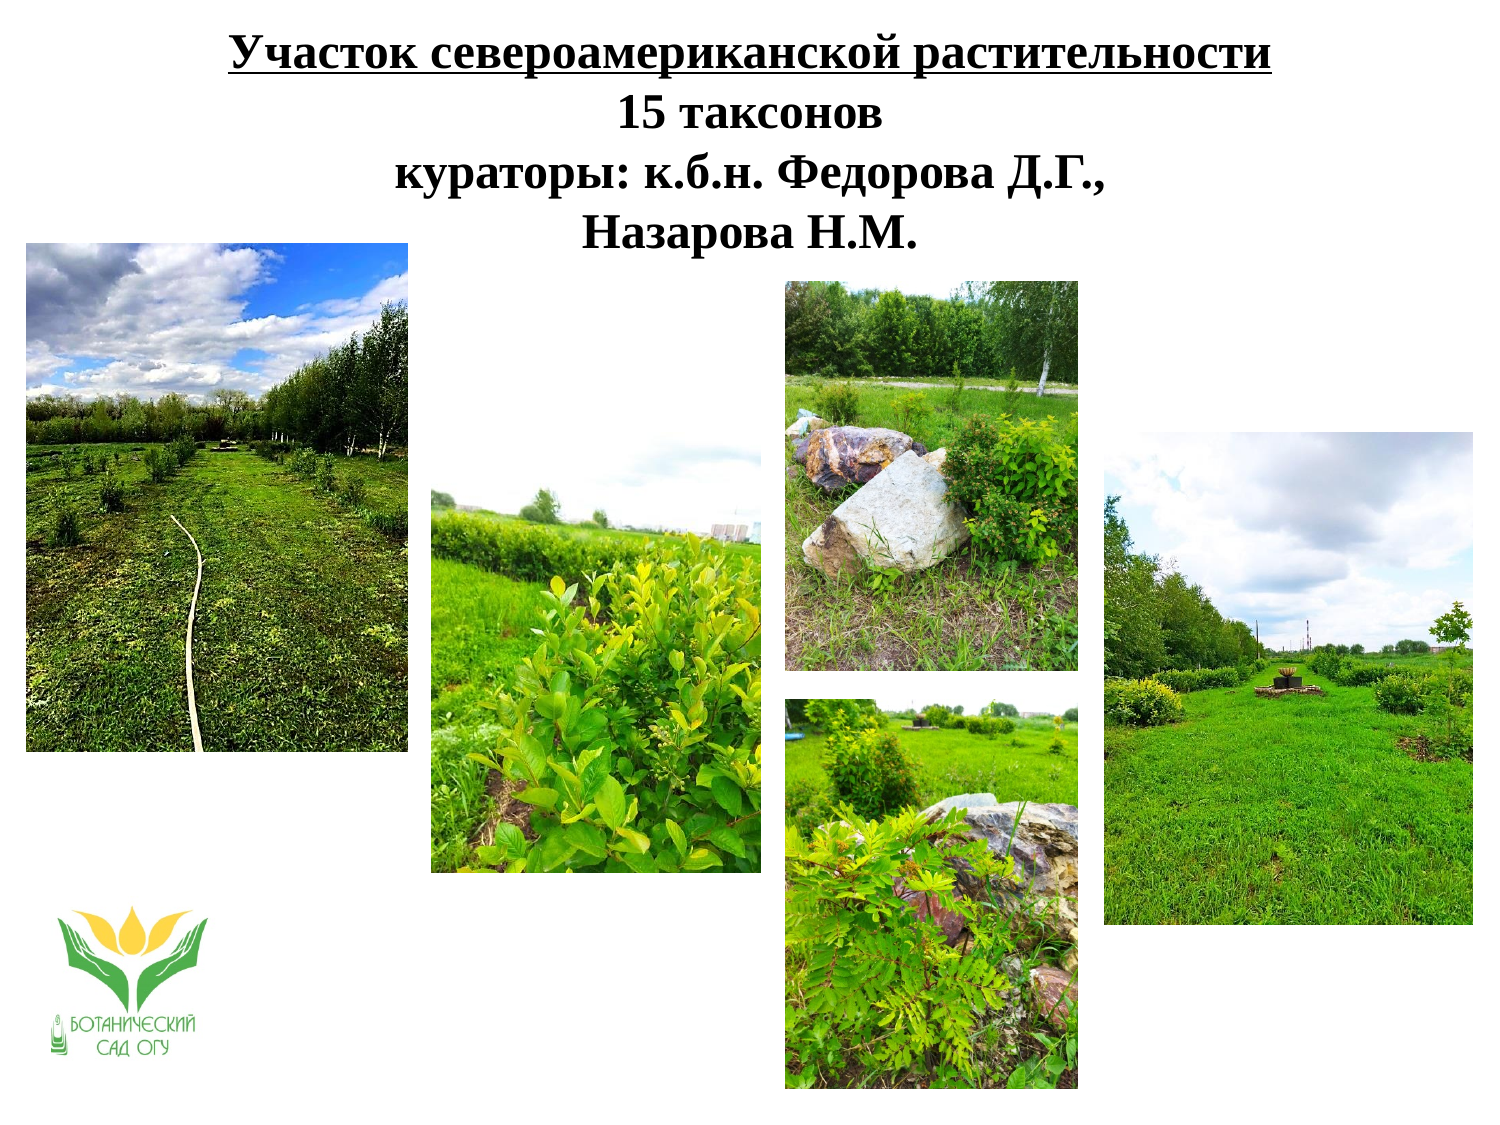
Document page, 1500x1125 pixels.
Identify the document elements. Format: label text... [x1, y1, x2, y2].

title Участок североамериканской растительности 15 таксонов кураторы: к.б.н. Федорова Д.Г., Назарова Н.М. [75, 45, 1425, 233]
picture [51, 896, 217, 1090]
picture [785, 280, 1078, 671]
picture [1104, 432, 1474, 925]
picture [431, 432, 762, 873]
picture [785, 699, 1078, 1090]
picture [25, 242, 408, 752]
